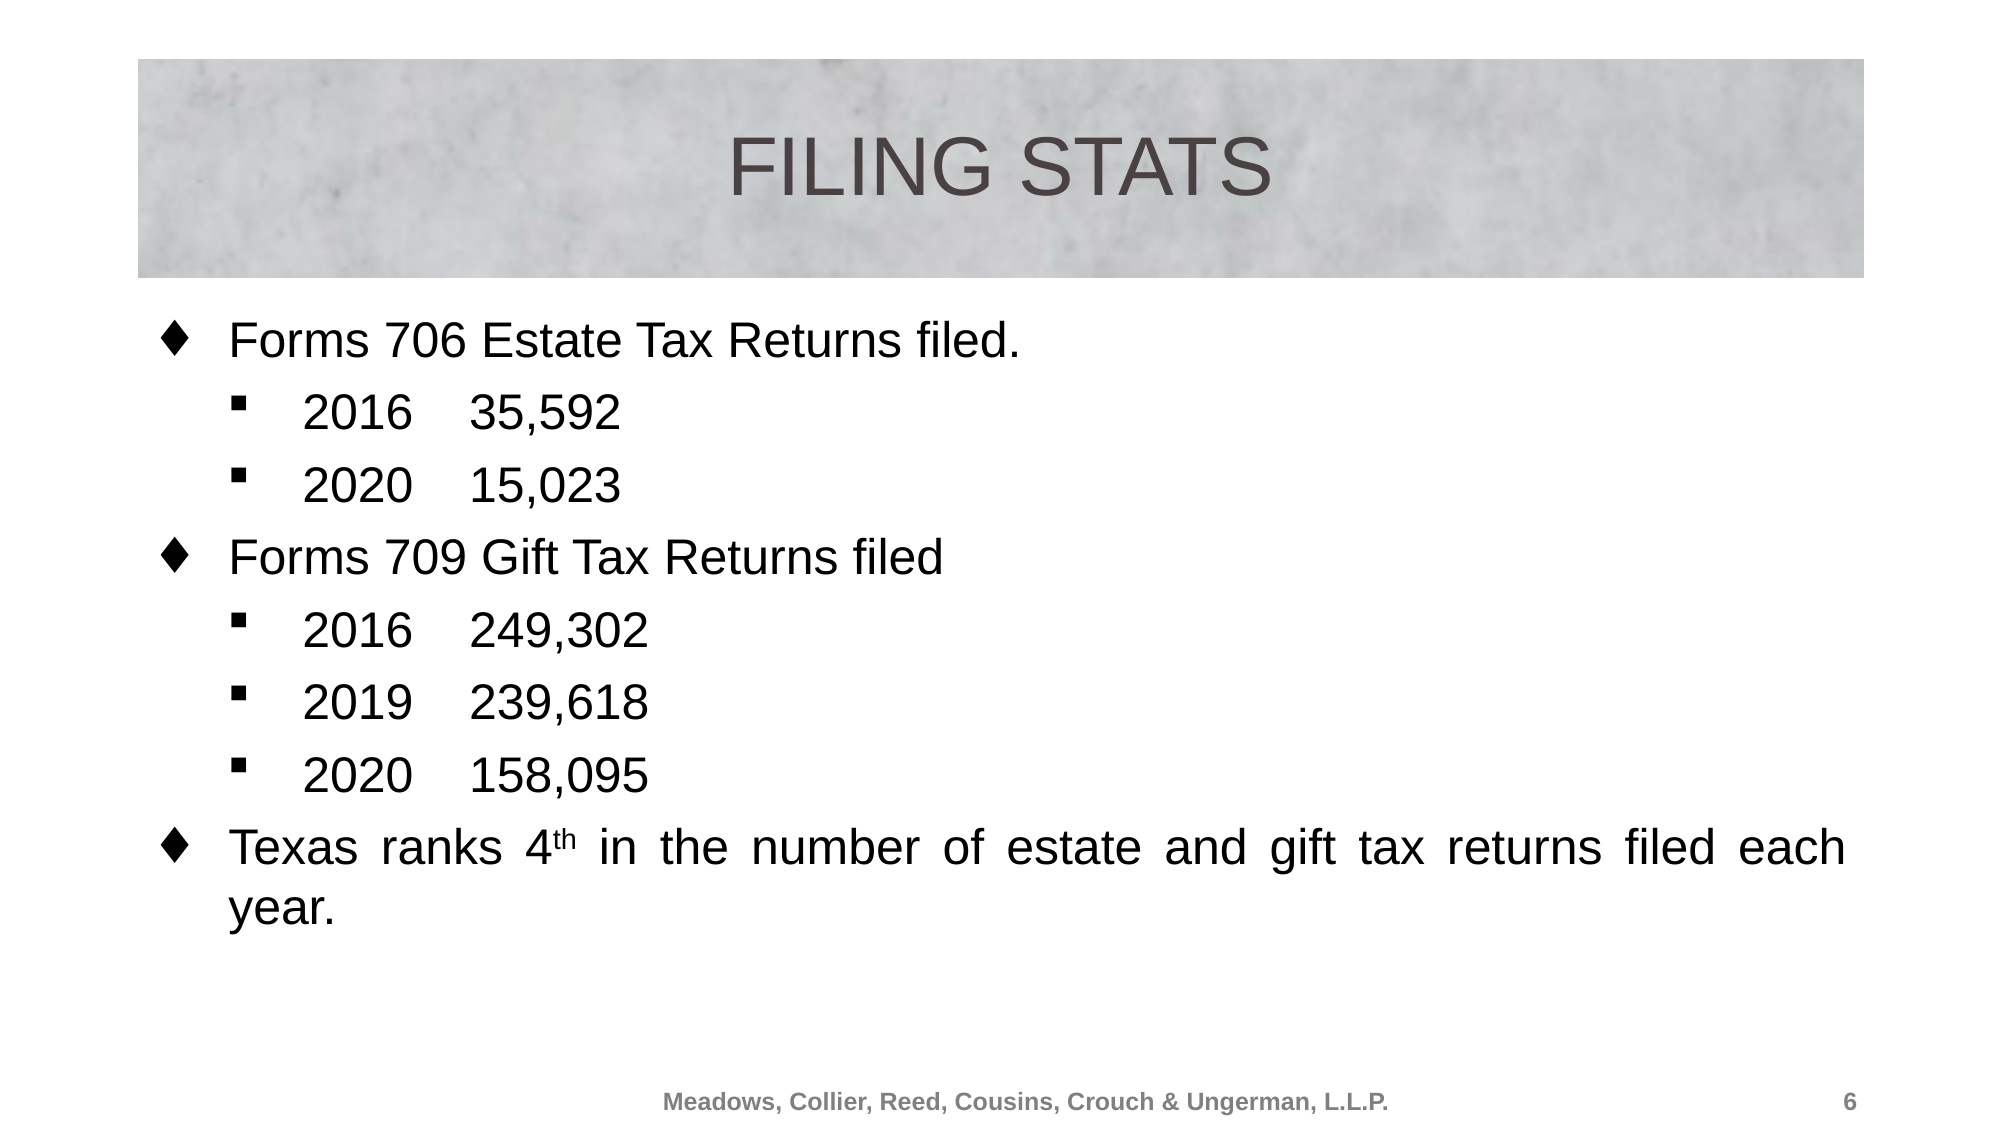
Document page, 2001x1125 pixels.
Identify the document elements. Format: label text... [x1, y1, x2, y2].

list Forms 706 Estate Tax Returns filed. 2016 35,592 2020 15,023 Forms 709 Gift Tax Returns filed 2016 249,302 2019 239,618 2020 158,095 Texas ranks 4th in the number of estate and gift tax returns filed each year. [137, 299, 1863, 1014]
title Filing Stats [139, 63, 1863, 274]
picture [138, 59, 1864, 278]
